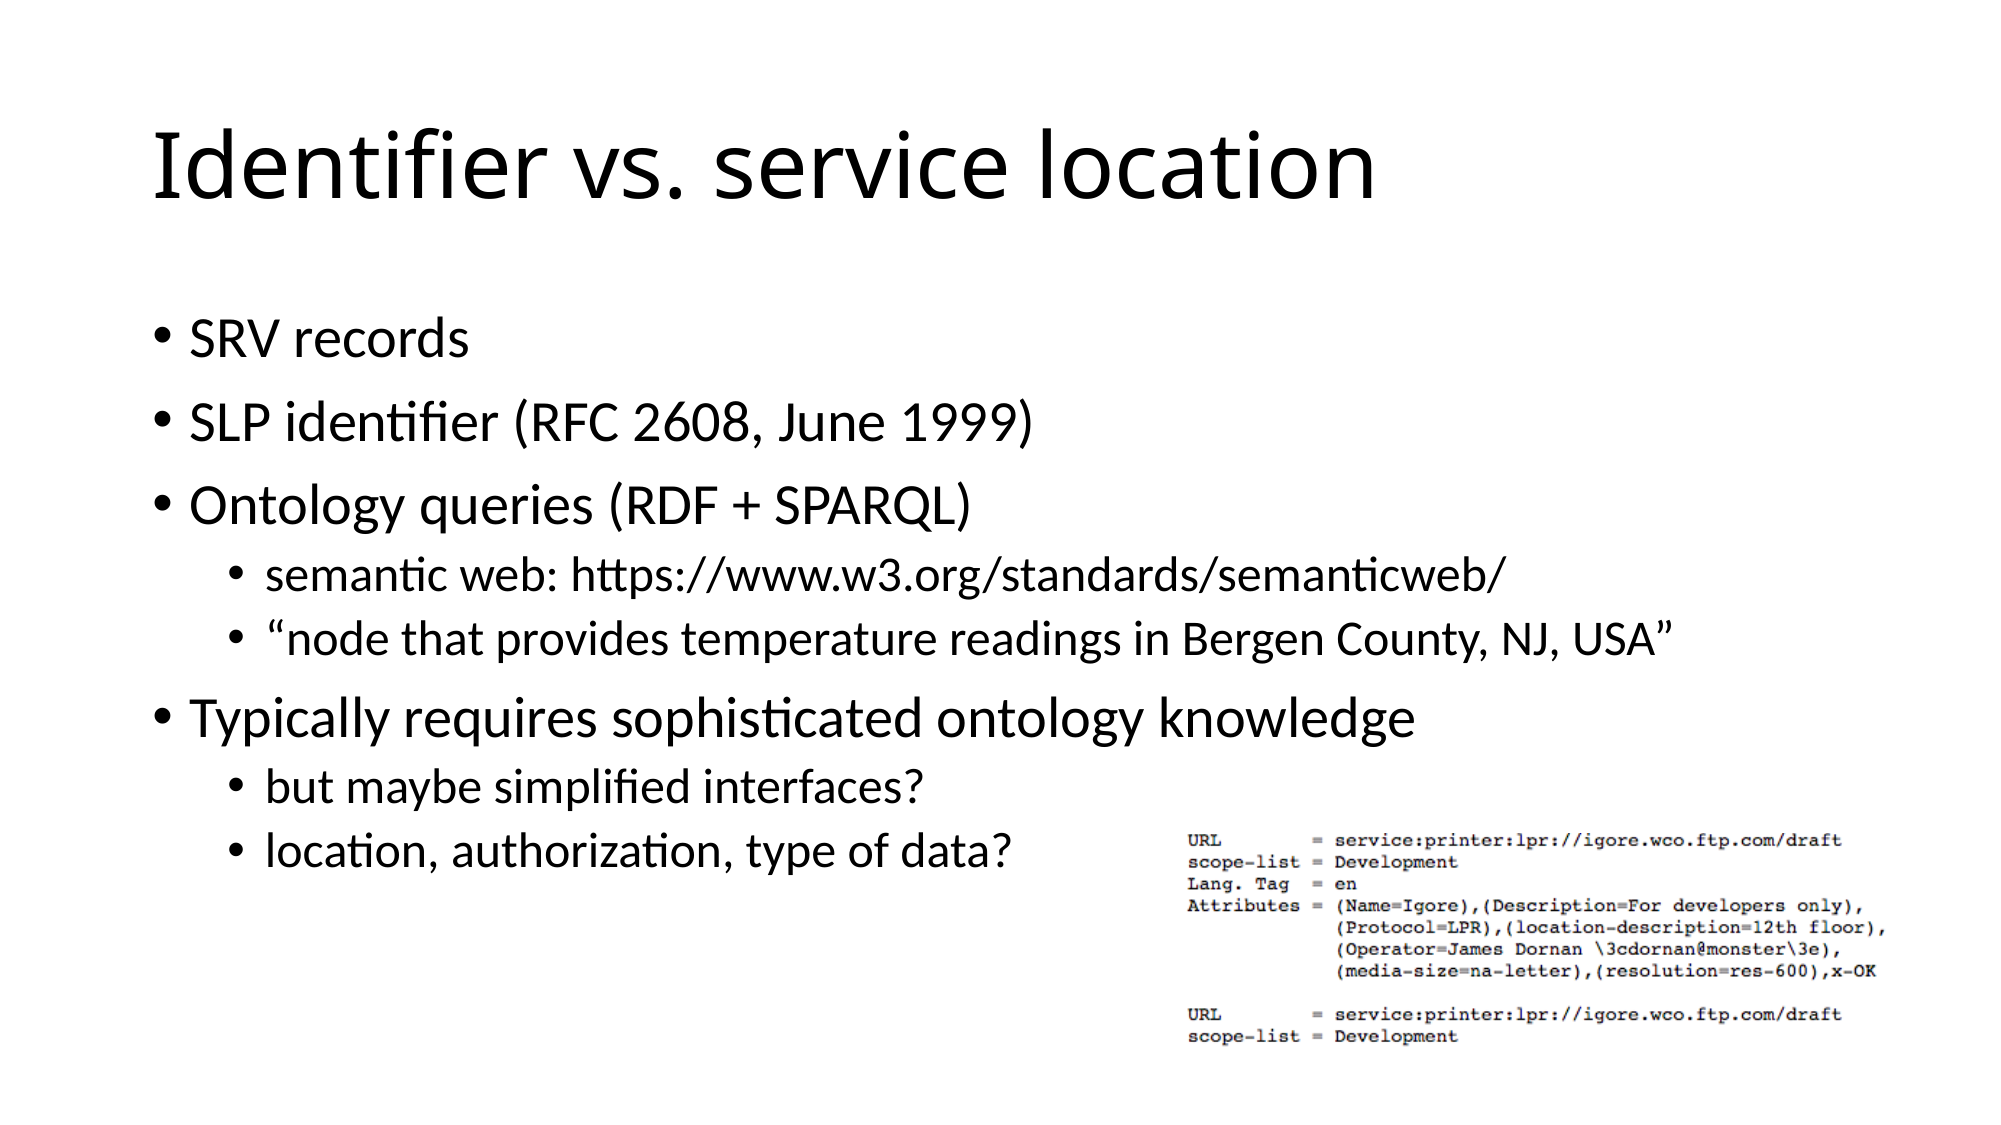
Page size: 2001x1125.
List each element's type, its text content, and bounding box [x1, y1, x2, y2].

list SRV records SLP identifier (RFC 2608, June 1999) Ontology queries (RDF + SPARQL) semantic web: https://www.w3.org/standards/semanticweb/ “node that provides temperature readings in Bergen County, NJ, USA” Typically requires sophisticated ontology knowledge but maybe simplified interfaces? location, authorization, type of data? [137, 299, 1863, 1014]
picture [1172, 833, 1907, 1058]
title Identifier vs. service location [137, 59, 1863, 278]
